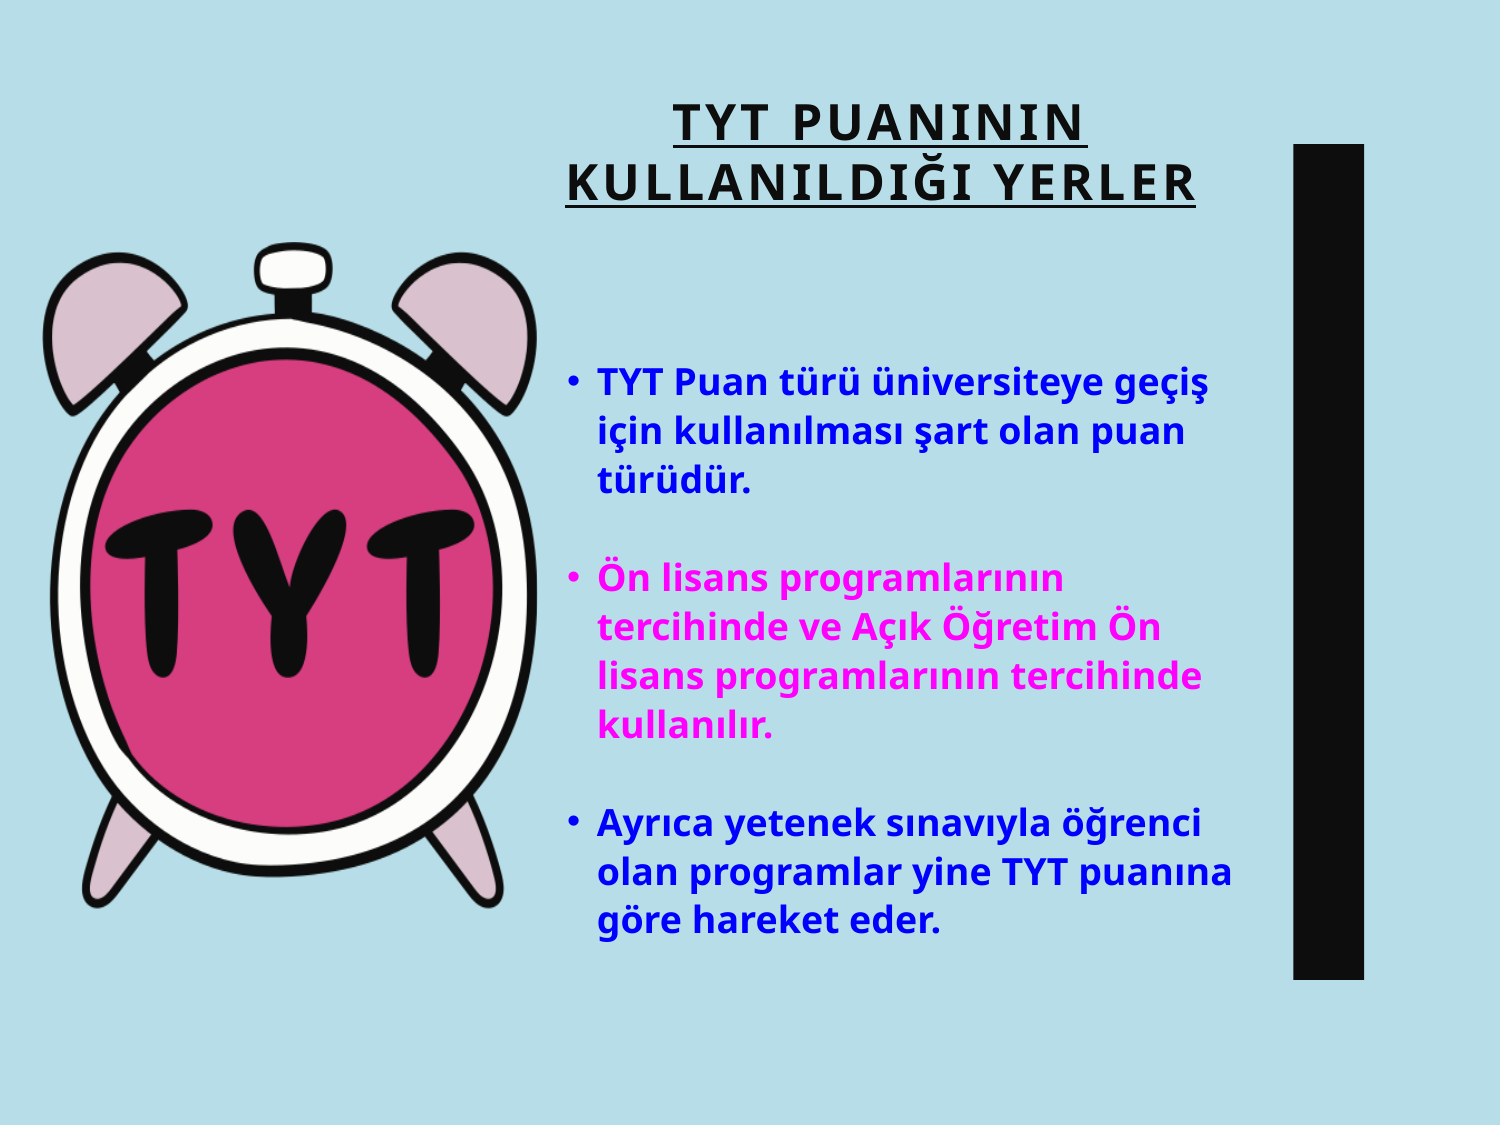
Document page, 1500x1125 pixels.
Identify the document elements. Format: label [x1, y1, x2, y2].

text_box [511, 30, 1250, 910]
text_box [41, 242, 506, 910]
text_box [1293, 144, 1365, 981]
